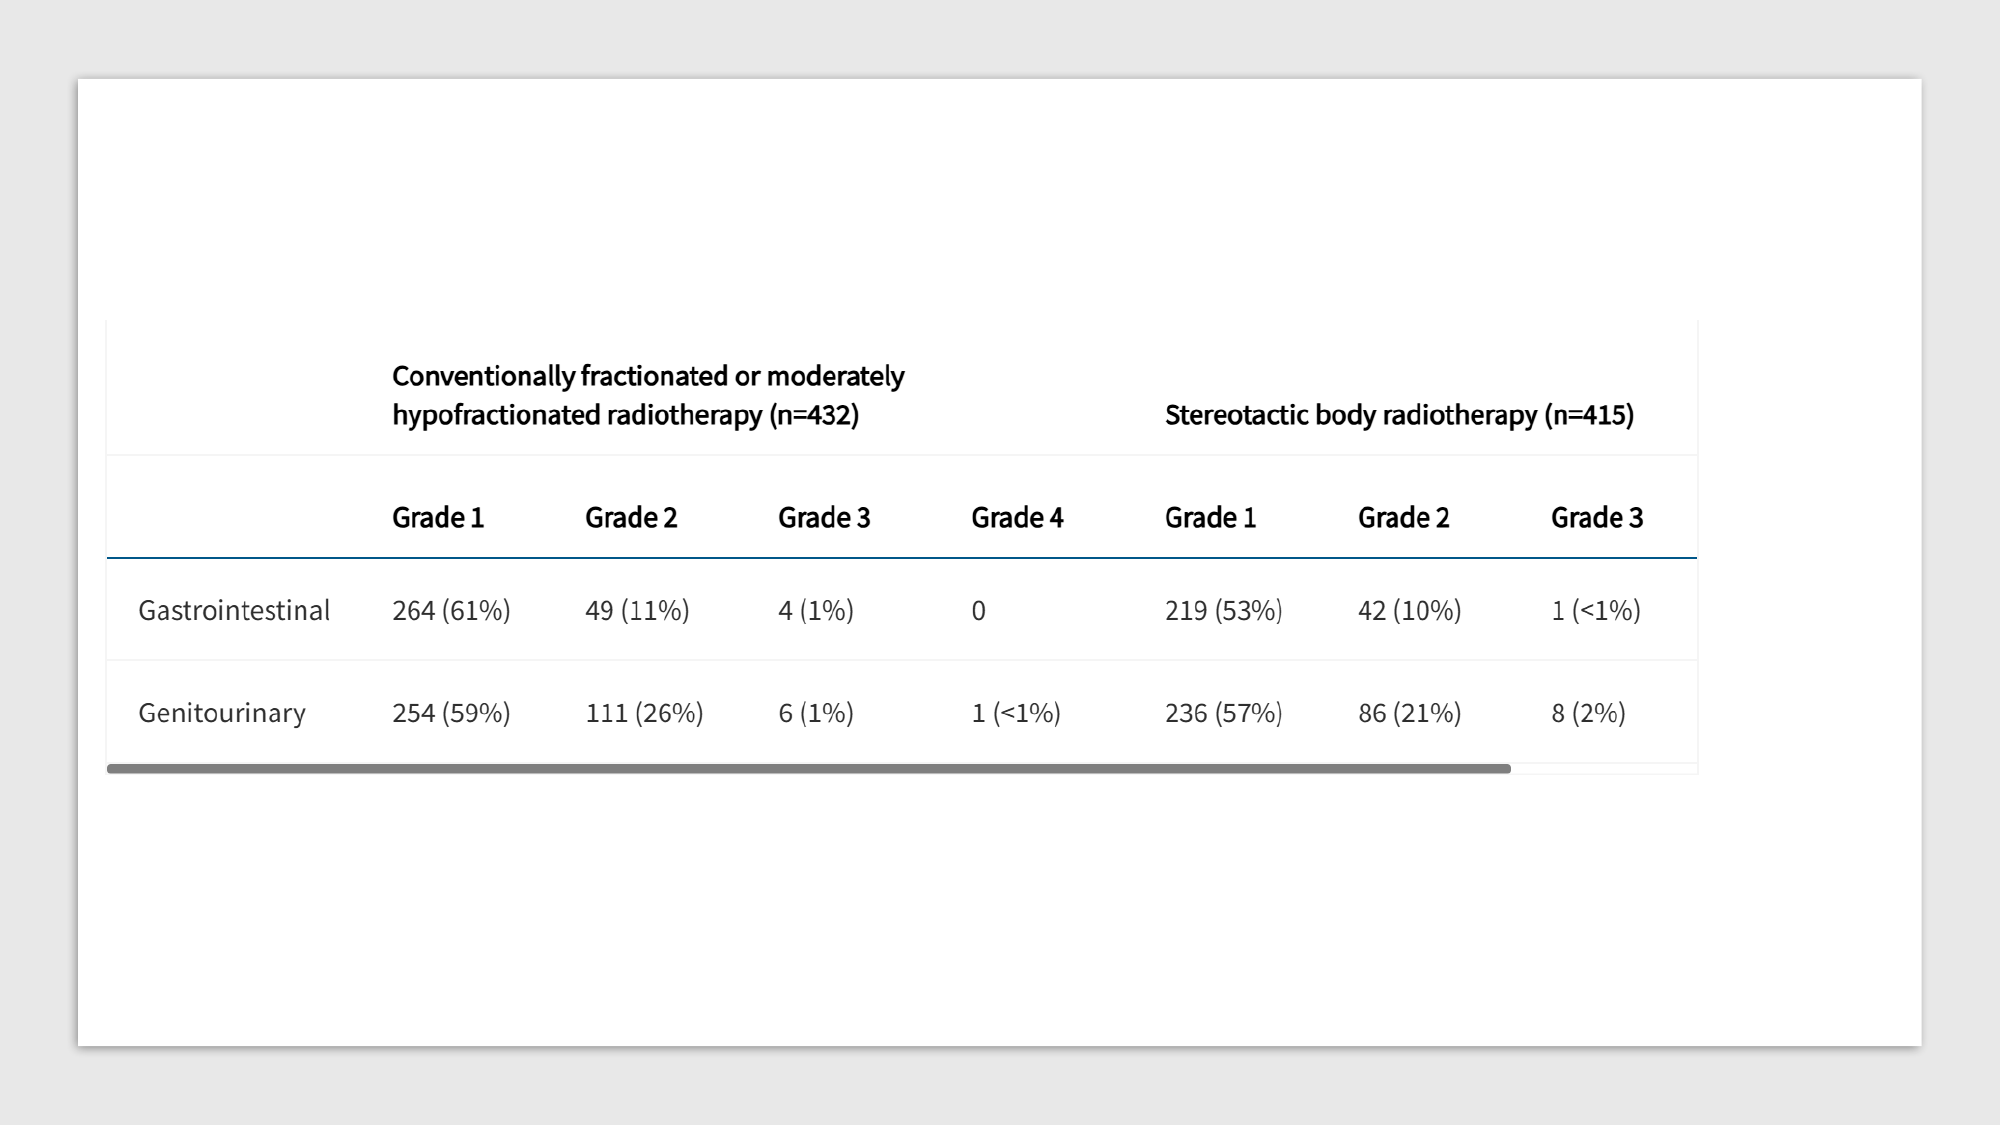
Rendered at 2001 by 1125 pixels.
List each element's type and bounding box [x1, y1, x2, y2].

text_box [77, 77, 1923, 1048]
text_box [0, 0, 2000, 1125]
list [104, 320, 1895, 805]
